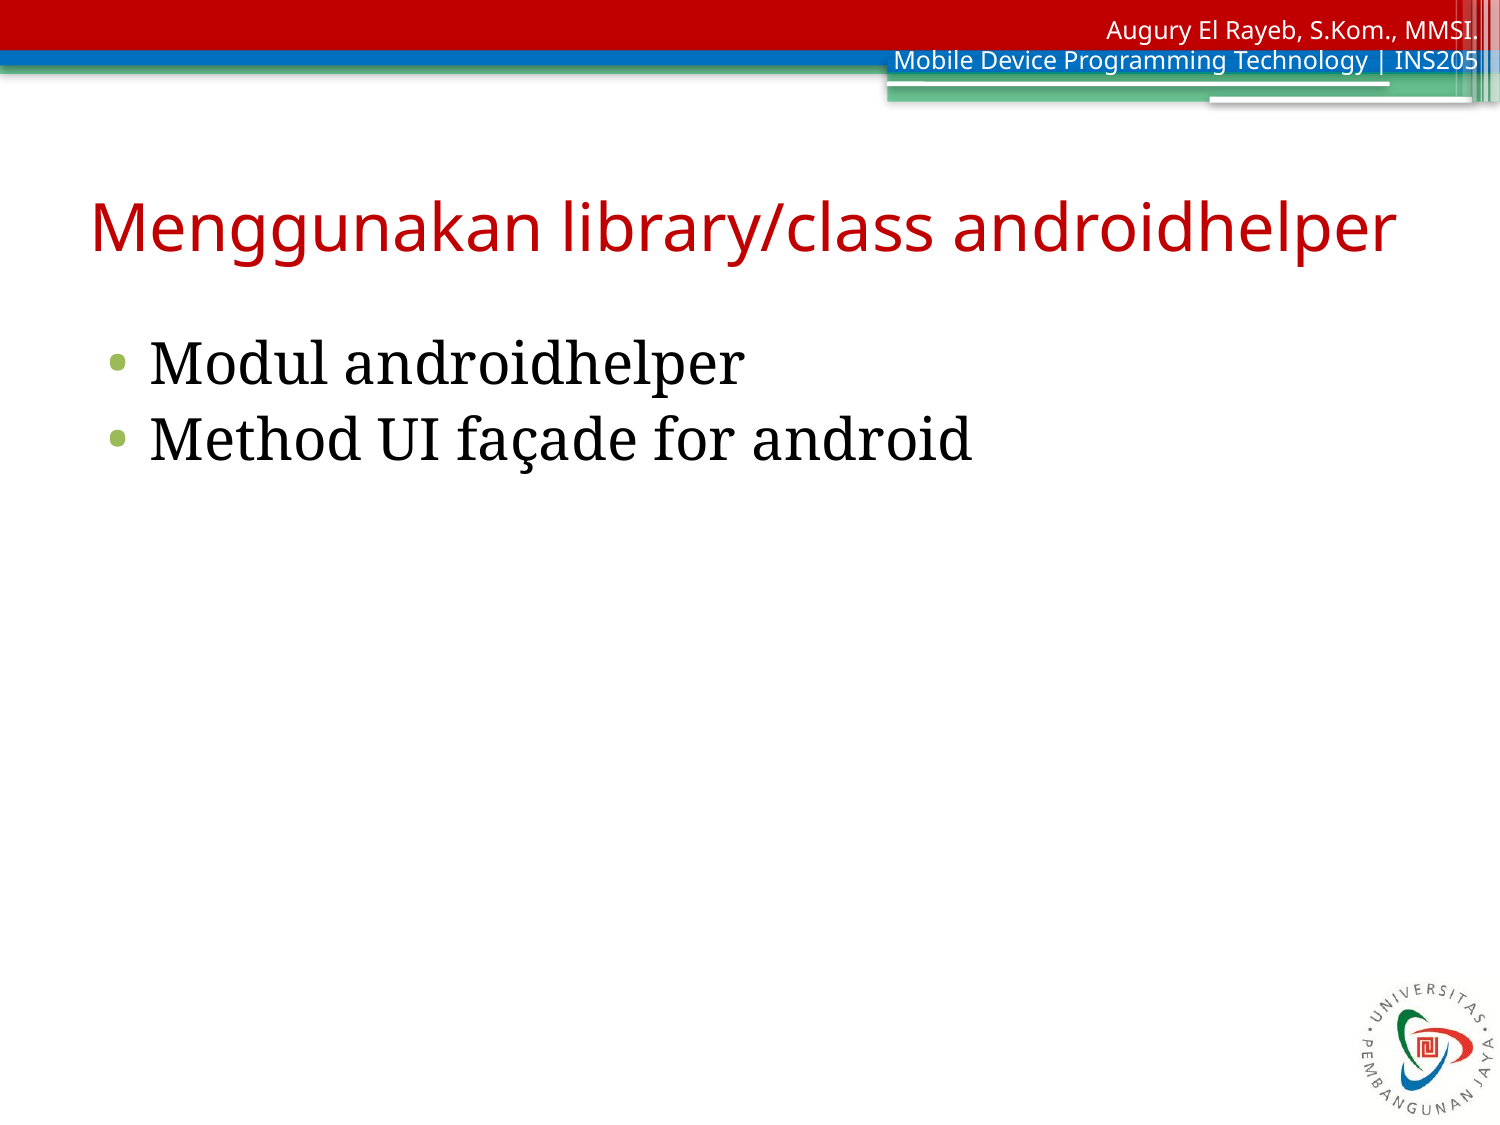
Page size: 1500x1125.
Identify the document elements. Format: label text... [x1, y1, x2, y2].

list Modul androidhelper Method UI façade for android [75, 318, 1425, 1029]
picture [1352, 975, 1500, 1125]
title Menggunakan library/class androidhelper [75, 137, 1425, 313]
